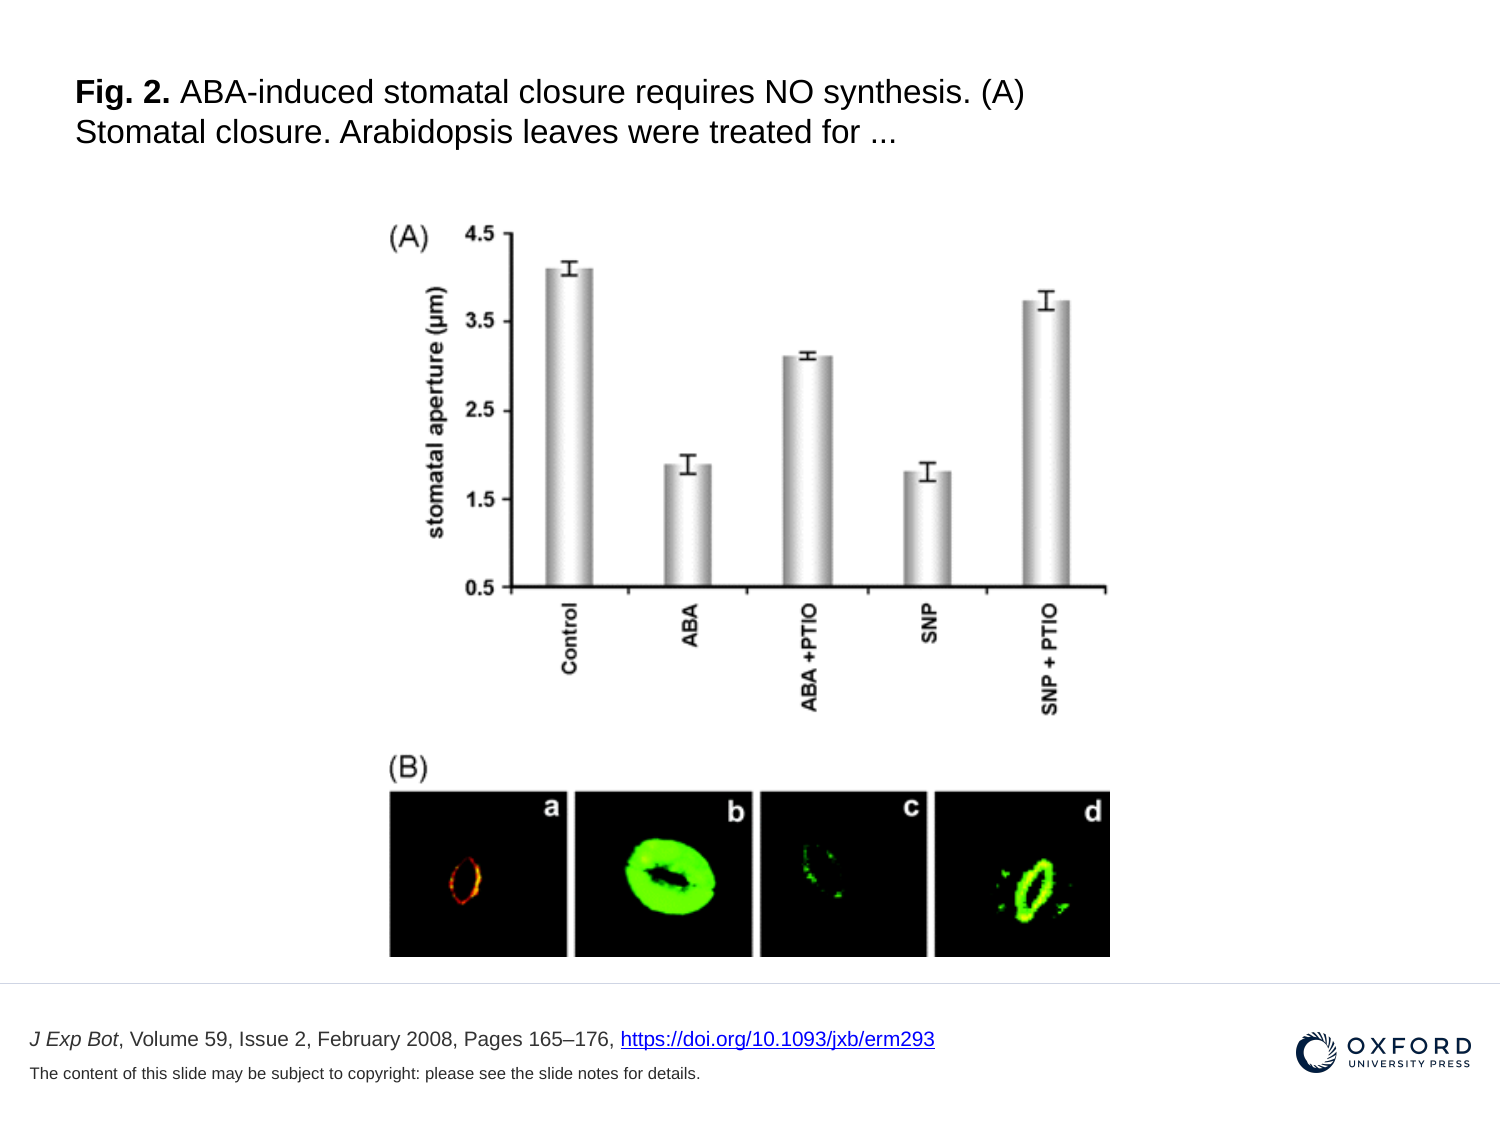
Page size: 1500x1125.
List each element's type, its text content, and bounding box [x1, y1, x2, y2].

picture [389, 224, 1110, 957]
picture [1296, 1032, 1471, 1073]
footer J Exp Bot, Volume 59, Issue 2, February 2008, Pages 165–176, https://doi.org/10.1093/jxb/erm293 The content of this slide may be subject to copyright: please see the slide notes for details. [0, 983, 1260, 1125]
title Fig. 2. ABA-induced stomatal closure requires NO synthesis. (A) Stomatal closure. Arabidopsis leaves were treated for ... [75, 69, 1078, 171]
